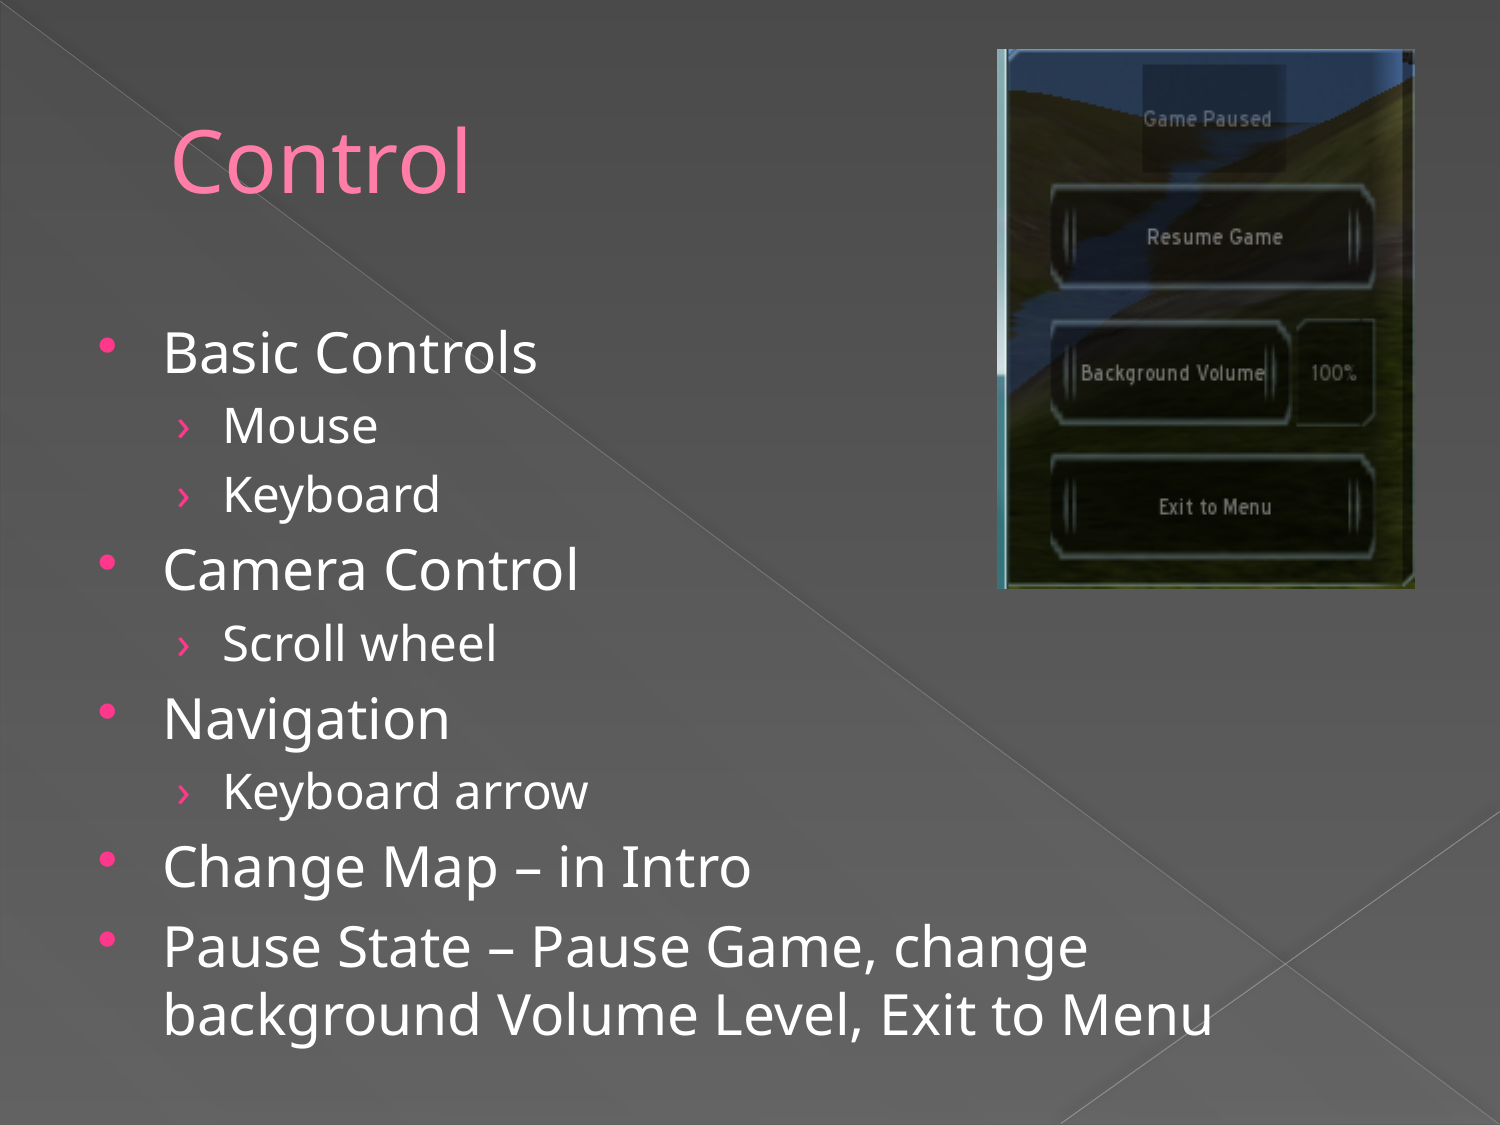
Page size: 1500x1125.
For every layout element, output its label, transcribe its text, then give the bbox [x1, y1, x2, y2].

title Control [75, 43, 988, 274]
picture [996, 49, 1415, 589]
list Basic Controls Mouse Keyboard Camera Control Scroll wheel Navigation Keyboard arrow Change Map – in Intro Pause State – Pause Game, change background Volume Level, Exit to Menu [75, 308, 1425, 1059]
title Control [1417, 43, 1425, 274]
